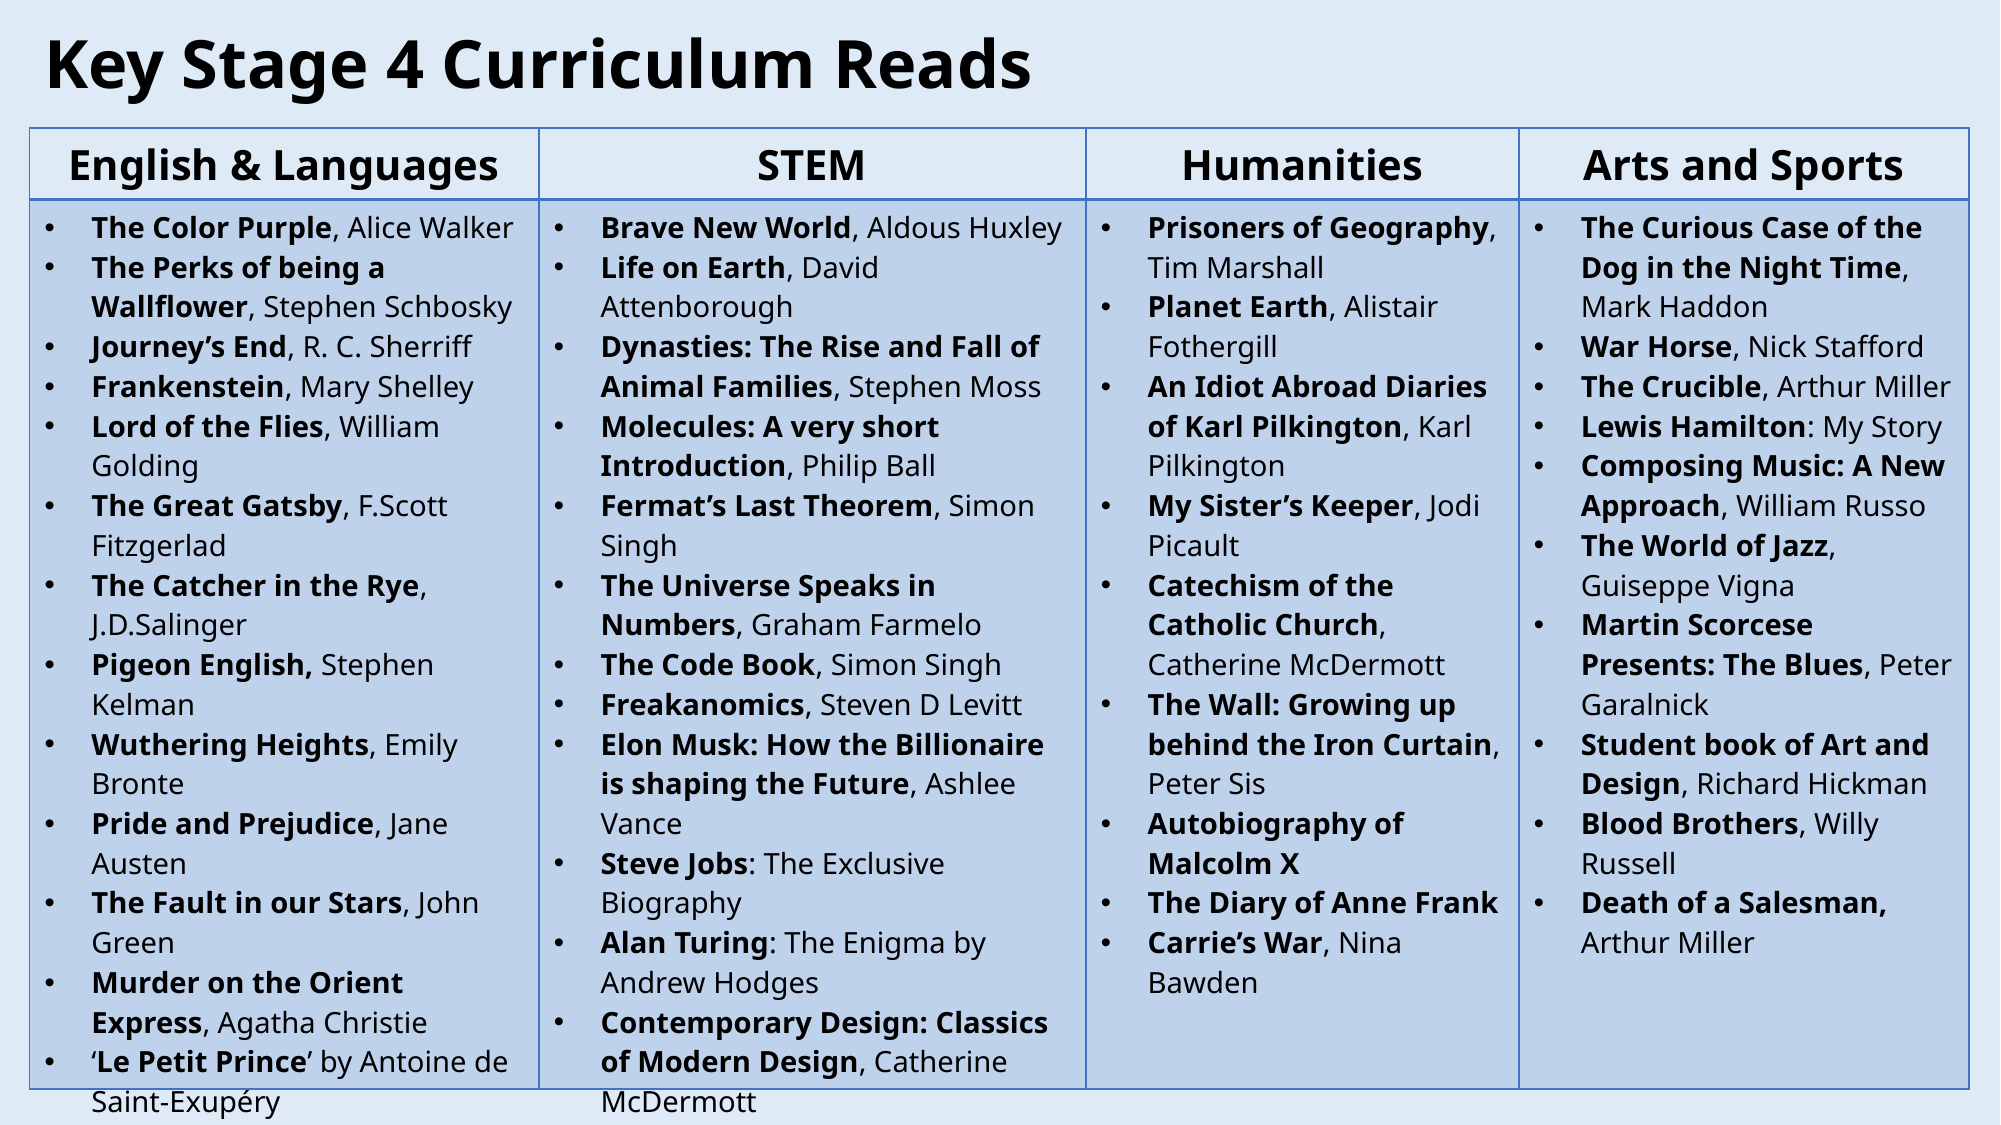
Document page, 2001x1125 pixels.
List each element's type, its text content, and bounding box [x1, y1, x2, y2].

table_cell Brave New World, Aldous Huxley Life on Earth, David Attenborough Dynasties: The Rise and Fall of Animal Families, Stephen Moss Molecules: A very short Introduction, Philip Ball Fermat’s Last Theorem, Simon Singh The Universe Speaks in Numbers, Graham Farmelo The Code Book, Simon Singh Freakanomics, Steven D Levitt Elon Musk: How the Billionaire is shaping the Future, Ashlee Vance Steve Jobs: The Exclusive Biography Alan Turing: The Enigma by Andrew Hodges Contemporary Design: Classics of Modern Design, Catherine McDermott The Design of Everyday Things, Donald Norman [540, 201, 1085, 1088]
table_cell Prisoners of Geography, Tim Marshall Planet Earth, Alistair Fothergill An Idiot Abroad Diaries of Karl Pilkington, Karl Pilkington My Sister’s Keeper, Jodi Picault Catechism of the Catholic Church, Catherine McDermott The Wall: Growing up behind the Iron Curtain, Peter Sis Autobiography of Malcolm X The Diary of Anne Frank Carrie’s War, Nina Bawden [1087, 201, 1518, 1088]
table_cell The Curious Case of the Dog in the Night Time, Mark Haddon War Horse, Nick Stafford The Crucible, Arthur Miller Lewis Hamilton: My Story Composing Music: A New Approach, William Russo The World of Jazz, Guiseppe Vigna Martin Scorcese Presents: The Blues, Peter Garalnick Student book of Art and Design, Richard Hickman Blood Brothers, Willy Russell Death of a Salesman, Arthur Miller [1520, 201, 1968, 1088]
table_header Humanities [1087, 129, 1518, 198]
table_cell The Color Purple, Alice Walker The Perks of being a Wallflower, Stephen Schbosky Journey’s End, R. C. Sherriff Frankenstein, Mary Shelley Lord of the Flies, William Golding The Great Gatsby, F.Scott Fitzgerlad The Catcher in the Rye, J.D.Salinger Pigeon English, Stephen Kelman Wuthering Heights, Emily Bronte Pride and Prejudice, Jane Austen The Fault in our Stars, John Green Murder on the Orient Express, Agatha Christie ‘Le Petit Prince’ by Antoine de Saint-Exupéry Spanish Short Stories, Olly Richards [30, 201, 538, 1088]
table_header Arts and Sports [1520, 129, 1968, 198]
text_box Key Stage 4 Curriculum Reads [29, 14, 1086, 110]
table_header STEM [540, 129, 1085, 198]
table_header English & Languages [30, 129, 538, 198]
